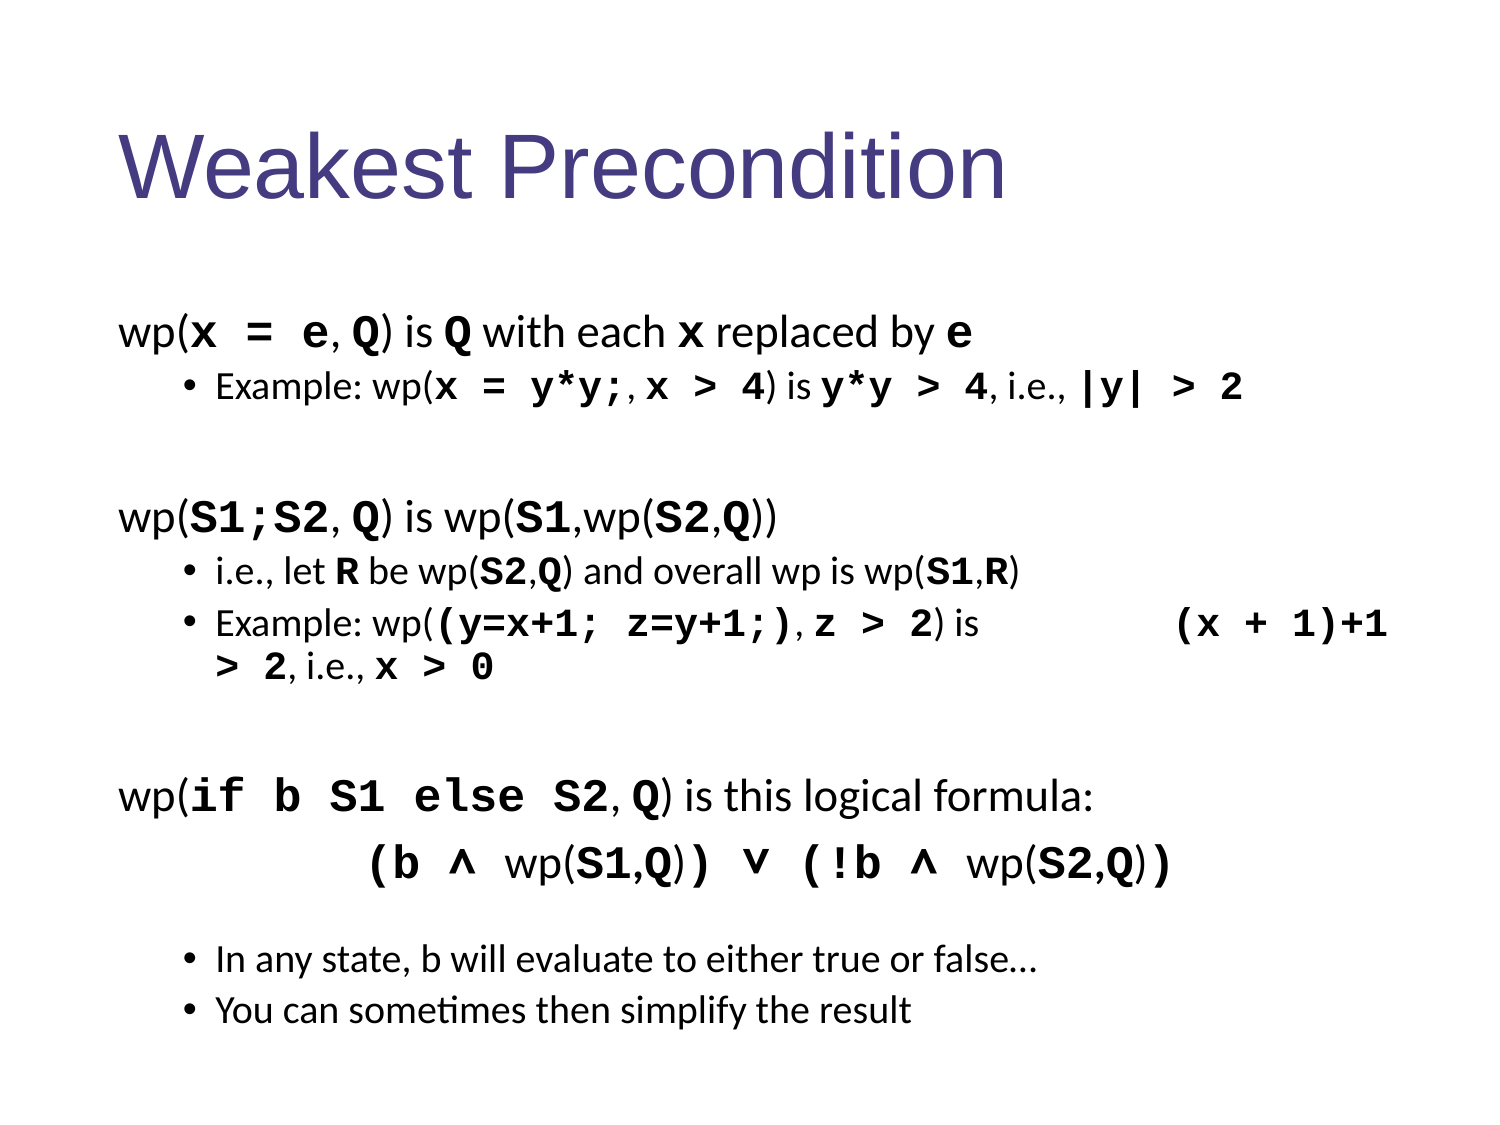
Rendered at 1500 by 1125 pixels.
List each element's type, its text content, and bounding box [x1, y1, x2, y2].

title Weakest Precondition [103, 59, 1414, 278]
list wp(x = e, Q) is Q with each x replaced by e Example: wp(x = y*y;, x > 4) is y*y > 4, i.e., |y| > 2 wp(S1;S2, Q) is wp(S1,wp(S2,Q)) i.e., let R be wp(S2,Q) and overall wp is wp(S1,R) Example: wp((y=x+1; z=y+1;), z > 2) is (x + 1)+1 > 2, i.e., x > 0 wp(if b S1 else S2, Q) is this logical formula: (b ∧ wp(S1,Q)) ∨ (!b ∧ wp(S2,Q)) In any state, b will evaluate to either true or false… You can sometimes then simplify the result [103, 299, 1438, 1048]
